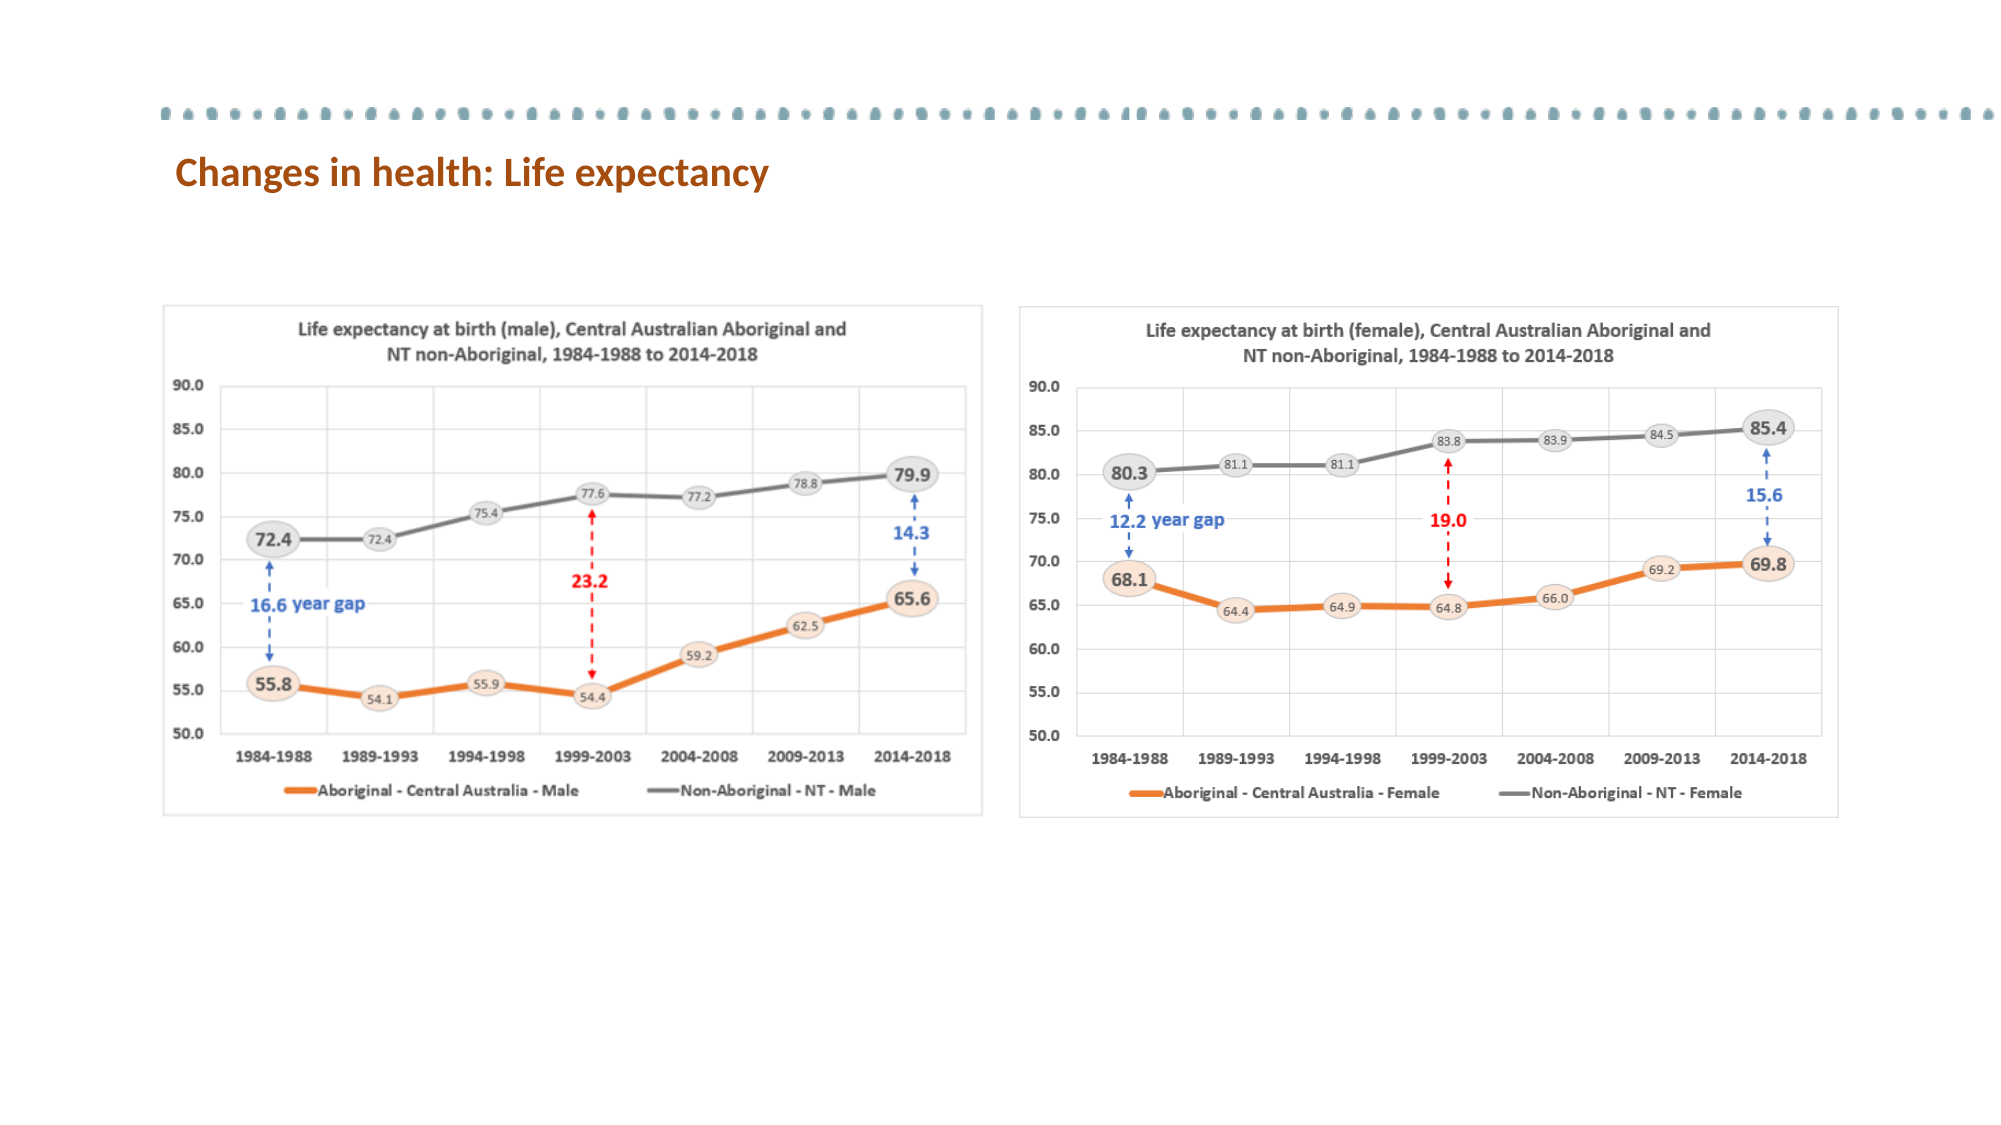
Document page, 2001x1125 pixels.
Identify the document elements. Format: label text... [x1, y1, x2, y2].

picture [160, 304, 985, 818]
picture [1136, 107, 2000, 120]
text_box Changes in health: Life expectancy [160, 136, 984, 202]
picture [1016, 304, 1841, 819]
picture [160, 107, 1130, 120]
